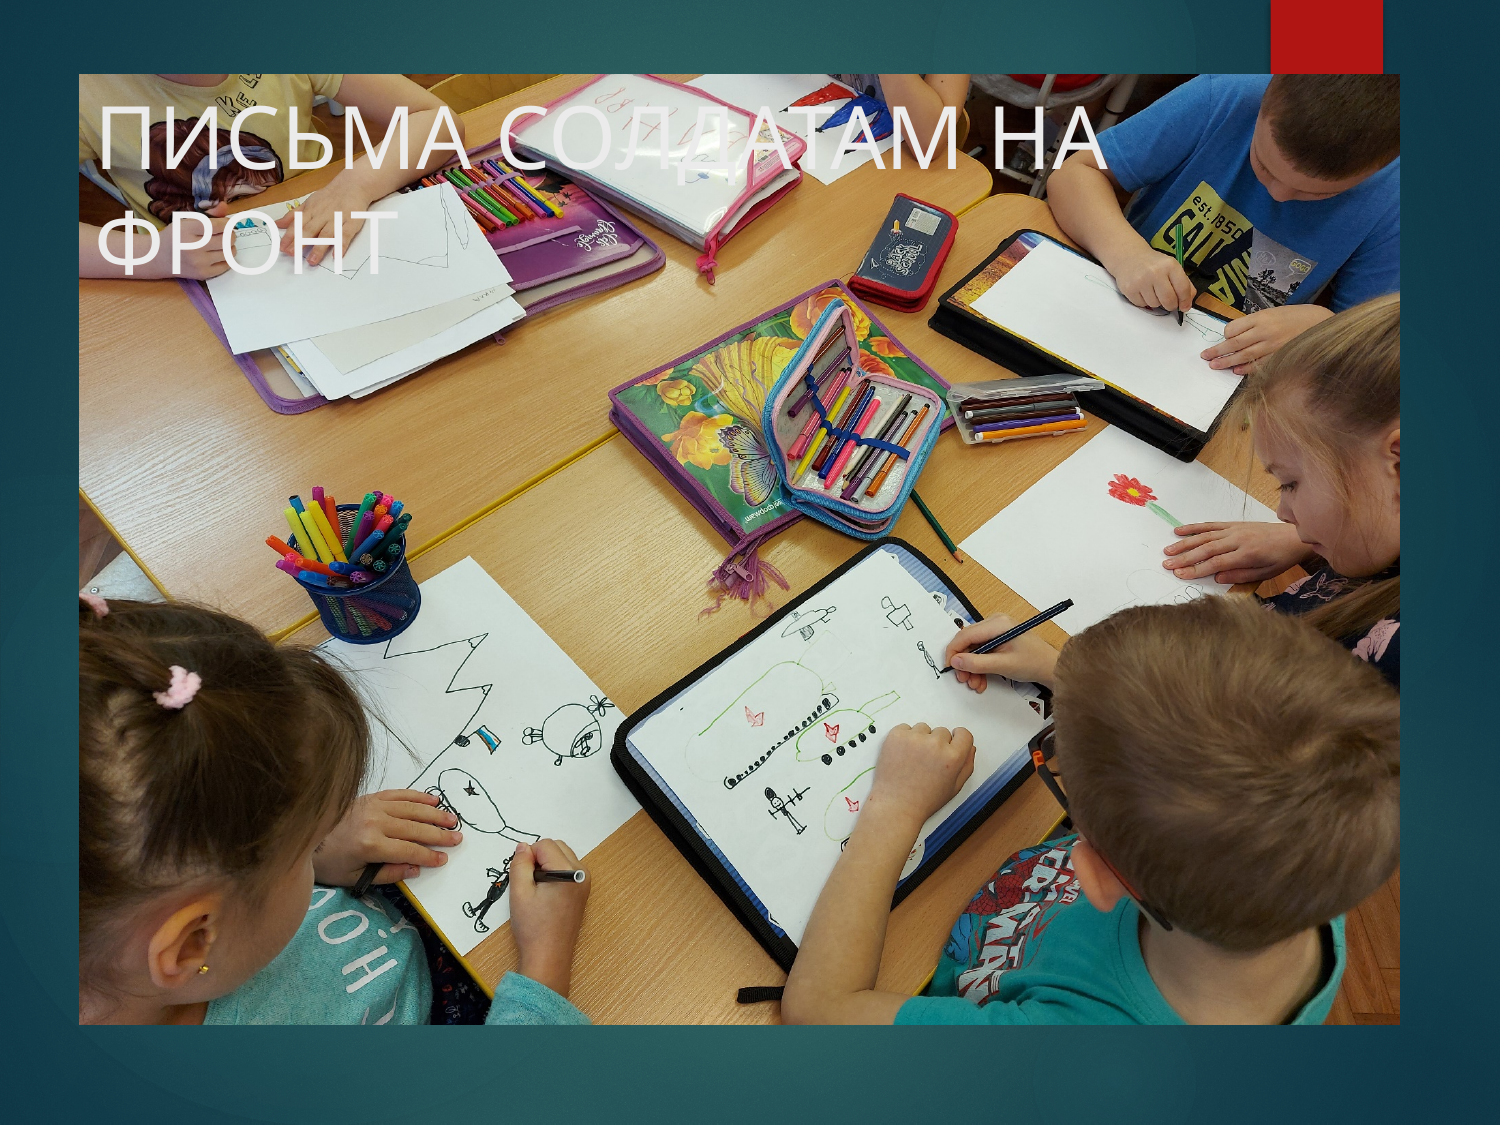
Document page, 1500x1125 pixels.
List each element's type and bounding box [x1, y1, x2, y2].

list [79, 74, 1400, 1026]
